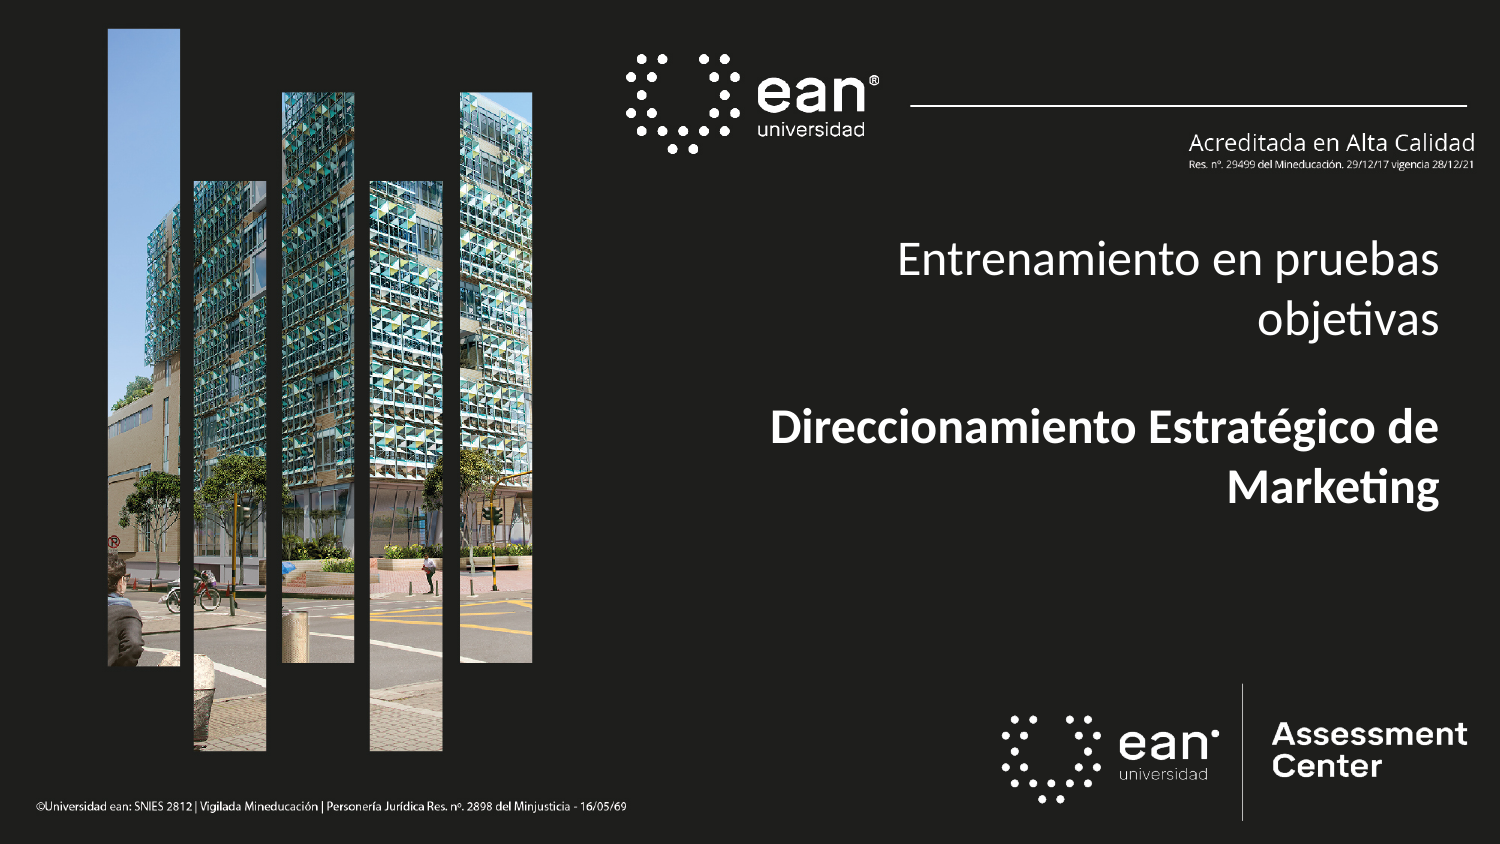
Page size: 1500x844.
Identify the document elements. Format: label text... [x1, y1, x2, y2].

text_box Entrenamiento en pruebas objetivas [697, 217, 1455, 353]
picture [0, 0, 1500, 844]
text_box Direccionamiento Estratégico de Marketing [697, 385, 1455, 521]
